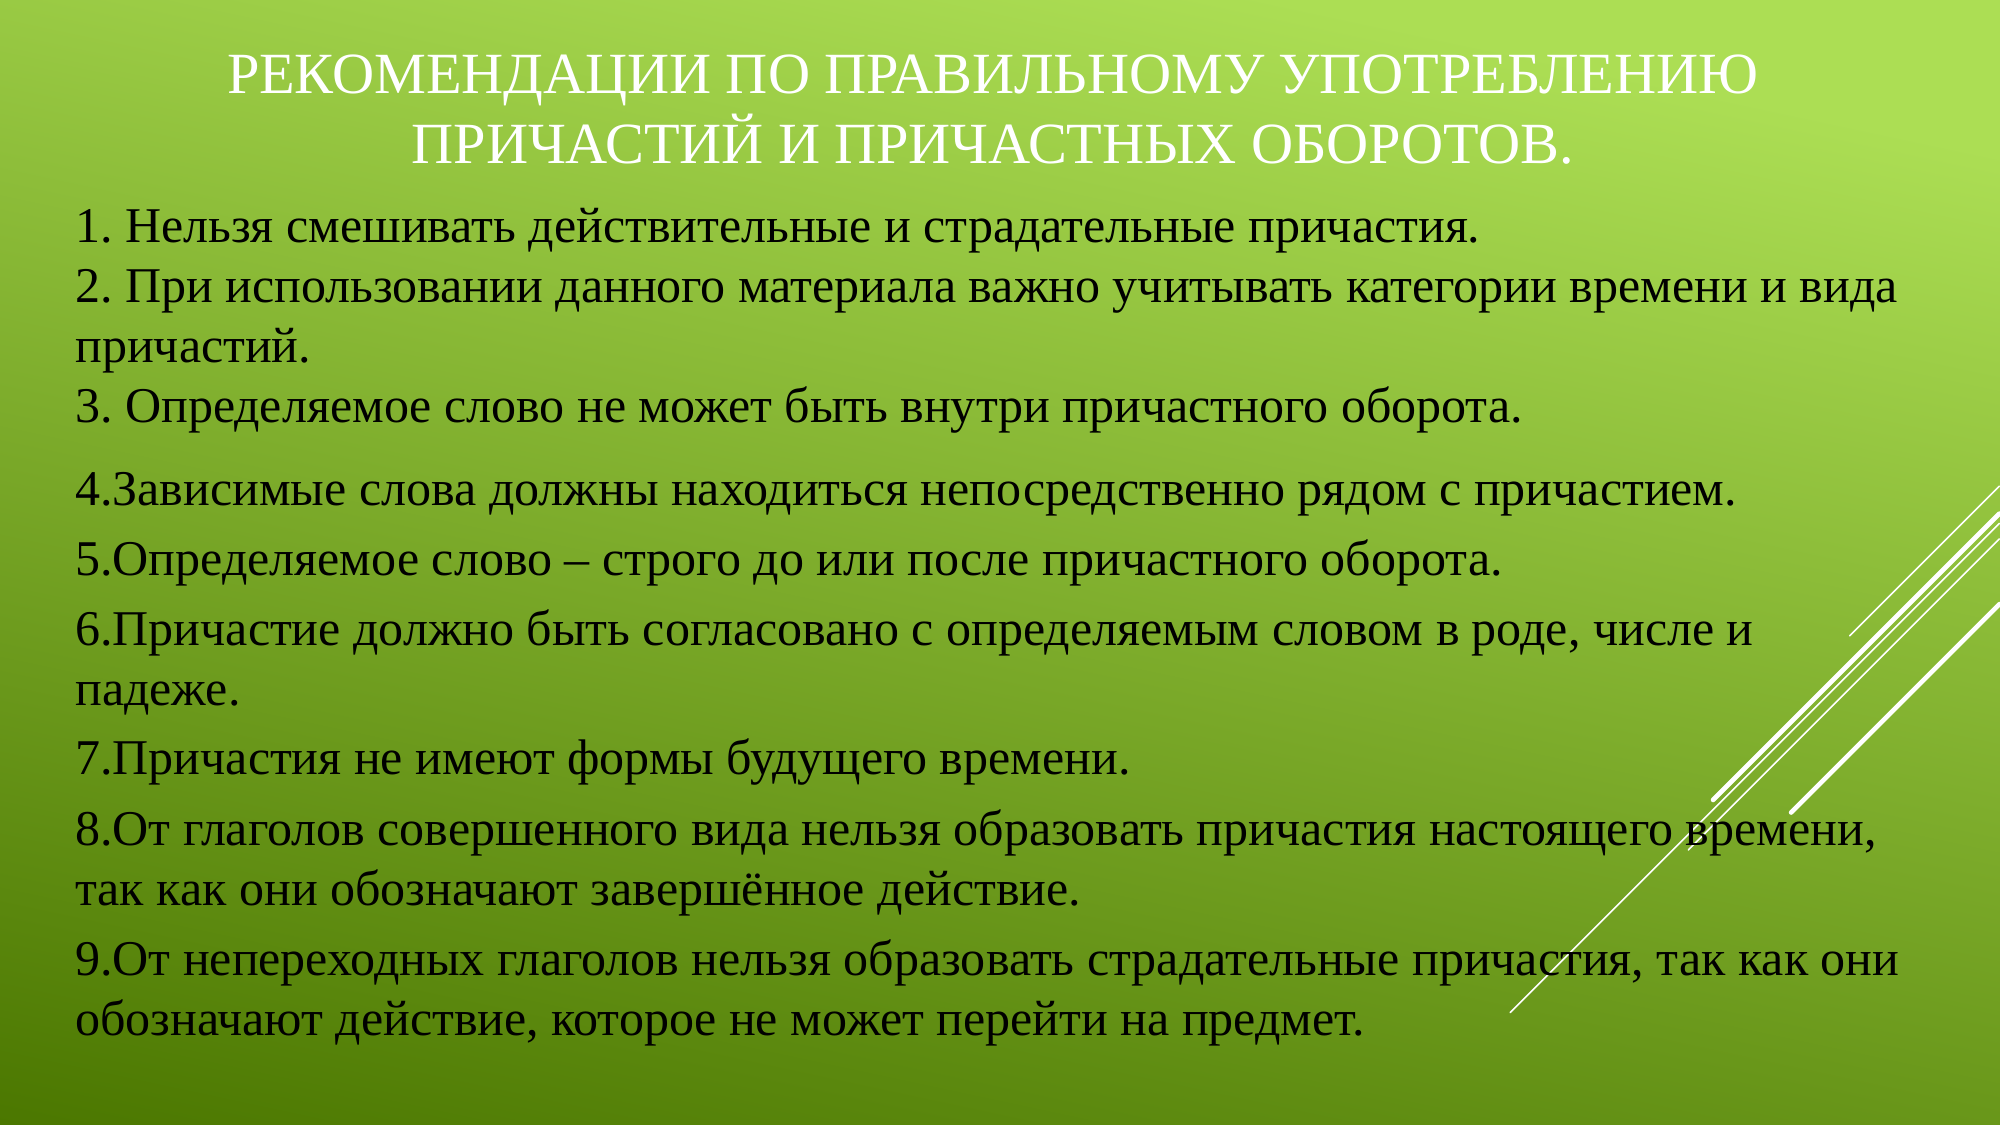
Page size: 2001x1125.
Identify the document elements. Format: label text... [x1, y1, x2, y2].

title Рекомендации по правильному употреблению причастий и причастных оборотов. [69, 0, 1917, 229]
list 1. Нельзя смешивать действительные и страдательные причастия. 2. При использовании данного материала важно учитывать категории времени и вида причастий. 3. Определяемое слово не может быть внутри причастного оборота. 4.Зависимые слова должны находиться непосредственно рядом с причастием. 5.Определяемое слово – строго до или после причастного оборота. 6.Причастие должно быть согласовано с определяемым словом в роде, числе и падеже. 7.Причастия не имеют формы будущего времени. 8.От глаголов совершенного вида нельзя образовать причастия настоящего времени, так как они обозначают завершённое действие. 9.От непереходных глаголов нельзя образовать страдательные причастия, так как они обозначают действие, которое не может перейти на предмет. [60, 373, 1937, 1038]
